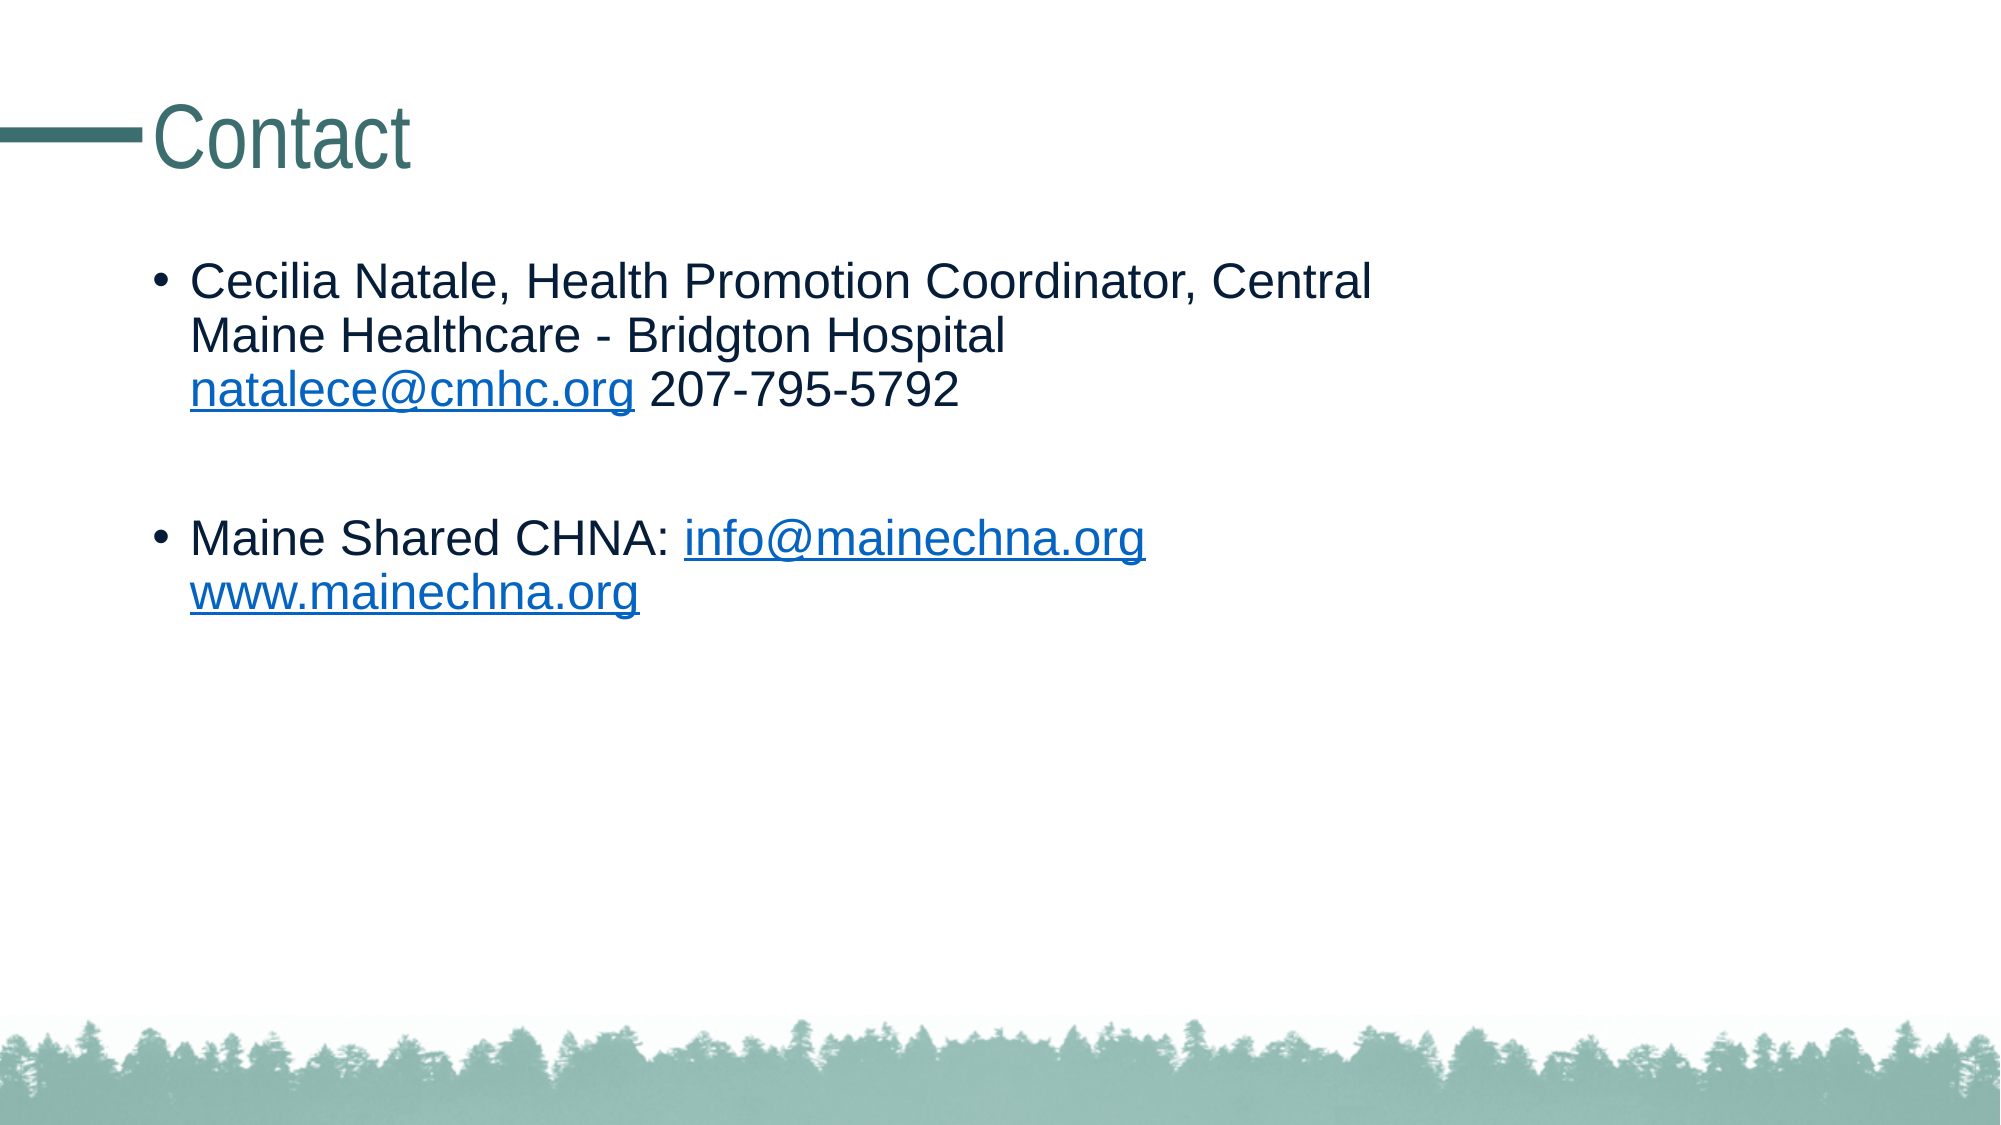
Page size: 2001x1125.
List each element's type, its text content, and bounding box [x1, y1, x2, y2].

text_box Cecilia Natale, Health Promotion Coordinator, Central Maine Healthcare - Bridgton Hospital natalece@cmhc.org 207-795-5792 Maine Shared CHNA: info@mainechna.org www.mainechna.org [137, 247, 1439, 703]
slide_number [1412, 1042, 1863, 1103]
picture [0, 1015, 2000, 1125]
title Contact [137, 29, 1863, 248]
